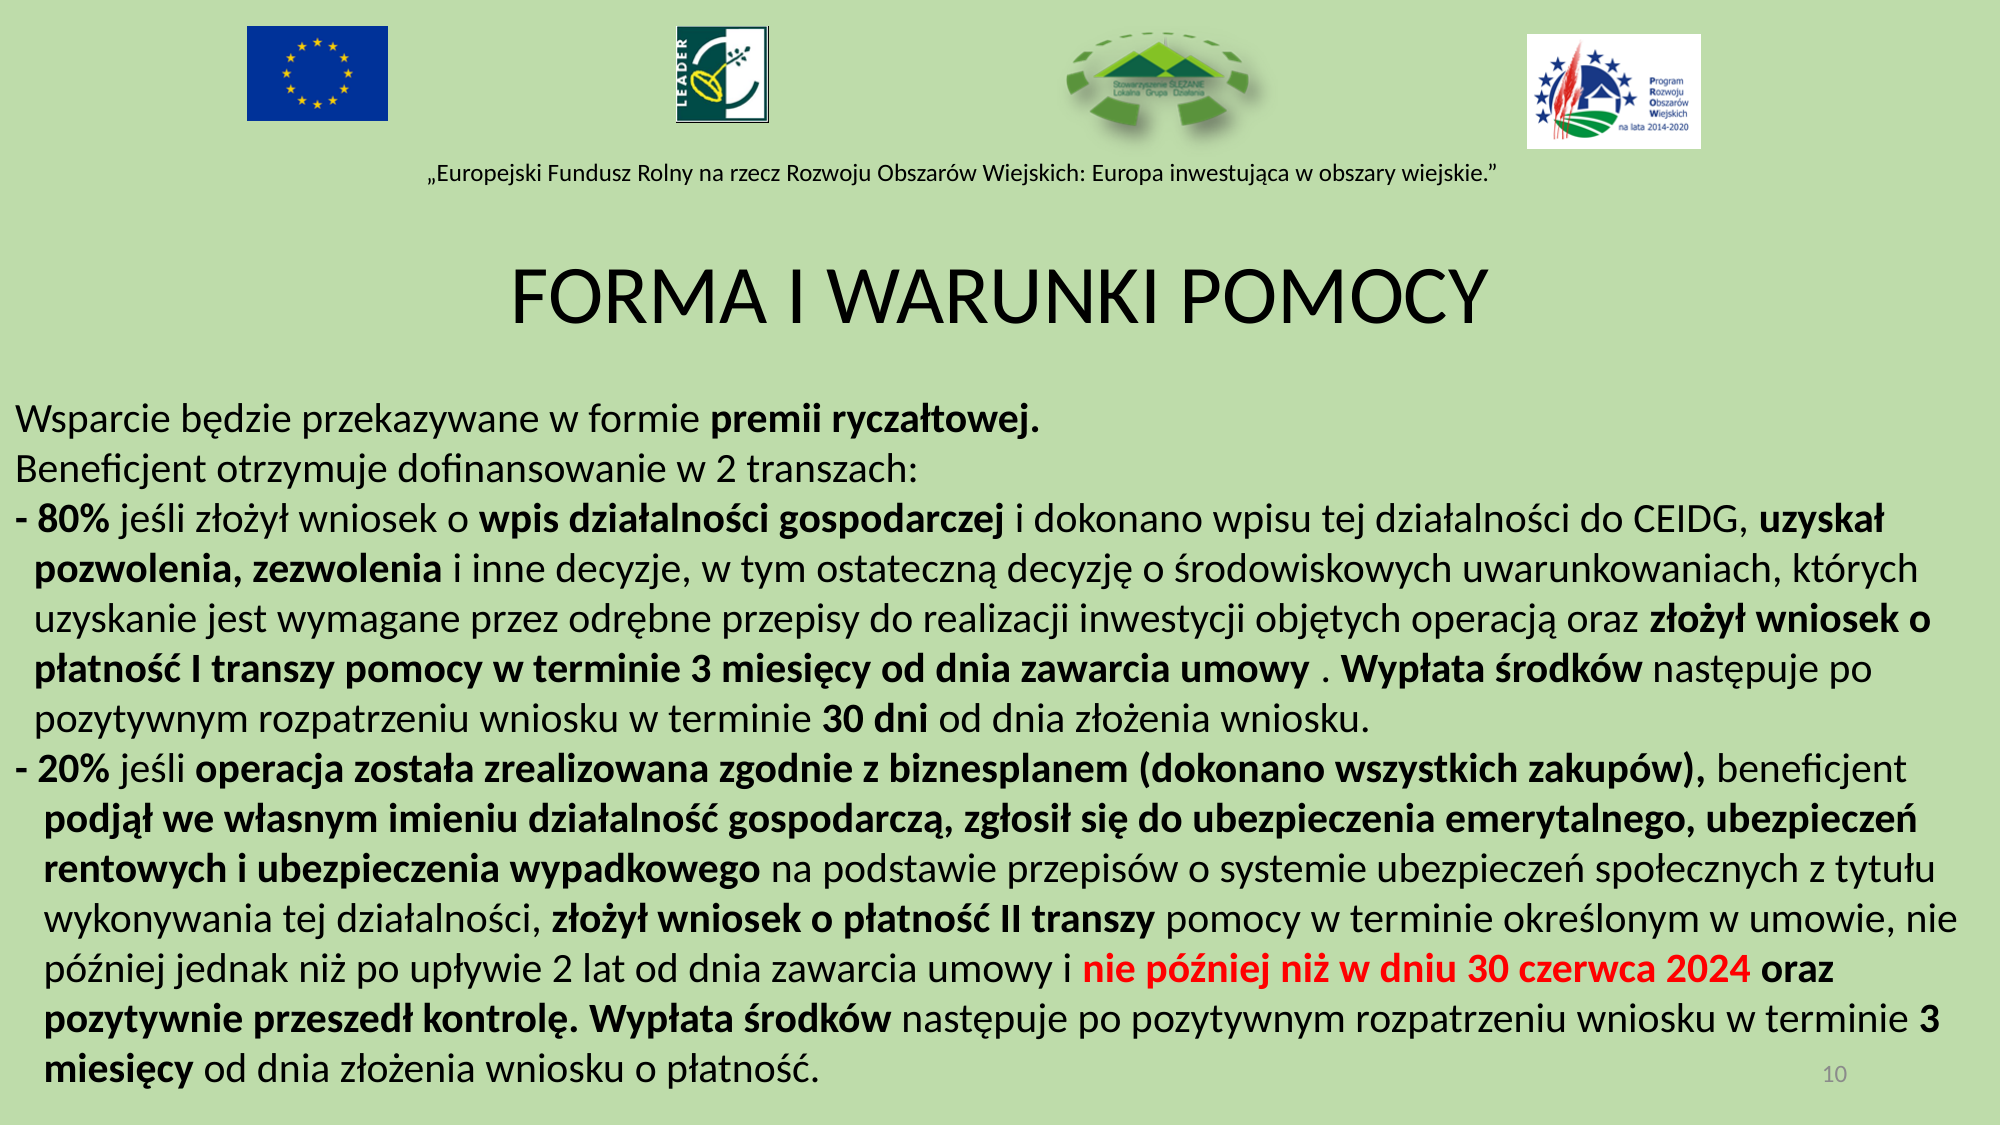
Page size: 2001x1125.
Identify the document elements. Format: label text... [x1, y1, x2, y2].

picture [676, 26, 769, 123]
picture [1527, 34, 1701, 149]
text_box FORMA I WARUNKI POMOCY Wsparcie będzie przekazywane w formie premii ryczałtowej. Beneficjent otrzymuje dofinansowanie w 2 transzach: - 80% jeśli złożył wniosek o wpis działalności gospodarczej i dokonano wpisu tej działalności do CEIDG, uzyskał pozwolenia, zezwolenia i inne decyzje, w tym ostateczną decyzję o środowiskowych uwarunkowaniach, których uzyskanie jest wymagane przez odrębne przepisy do realizacji inwestycji objętych operacją oraz złożył wniosek o płatność I transzy pomocy w terminie 3 miesięcy od dnia zawarcia umowy . Wypłata środków następuje po pozytywnym rozpatrzeniu wniosku w terminie 30 dni od dnia złożenia wniosku. - 20% jeśli operacja została zrealizowana zgodnie z biznesplanem (dokonano wszystkich zakupów), beneficjent podjął we własnym imieniu działalność gospodarczą, zgłosił się do ubezpieczenia emerytalnego, ubezpieczeń rentowych i ubezpieczenia wypadkowego na podstawie przepisów o systemie ubezpieczeń społecznych z tytułu wykonywania tej działalności, złożył wniosek o płatność II transzy pomocy w terminie określonym w umowie, nie później jednak niż po upływie 2 lat od dnia zawarcia umowy i nie później niż w dniu 30 czerwca 2024 oraz pozytywnie przeszedł kontrolę. Wypłata środków następuje po pozytywnym rozpatrzeniu wniosku w terminie 3 miesięcy od dnia złożenia wniosku o płatność. [0, 233, 2000, 1125]
picture [1057, 26, 1278, 157]
text_box „Europejski Fundusz Rolny na rzecz Rozwoju Obszarów Wiejskich: Europa inwestująca w obszary wiejskie.” [411, 148, 1615, 194]
picture [247, 26, 388, 121]
